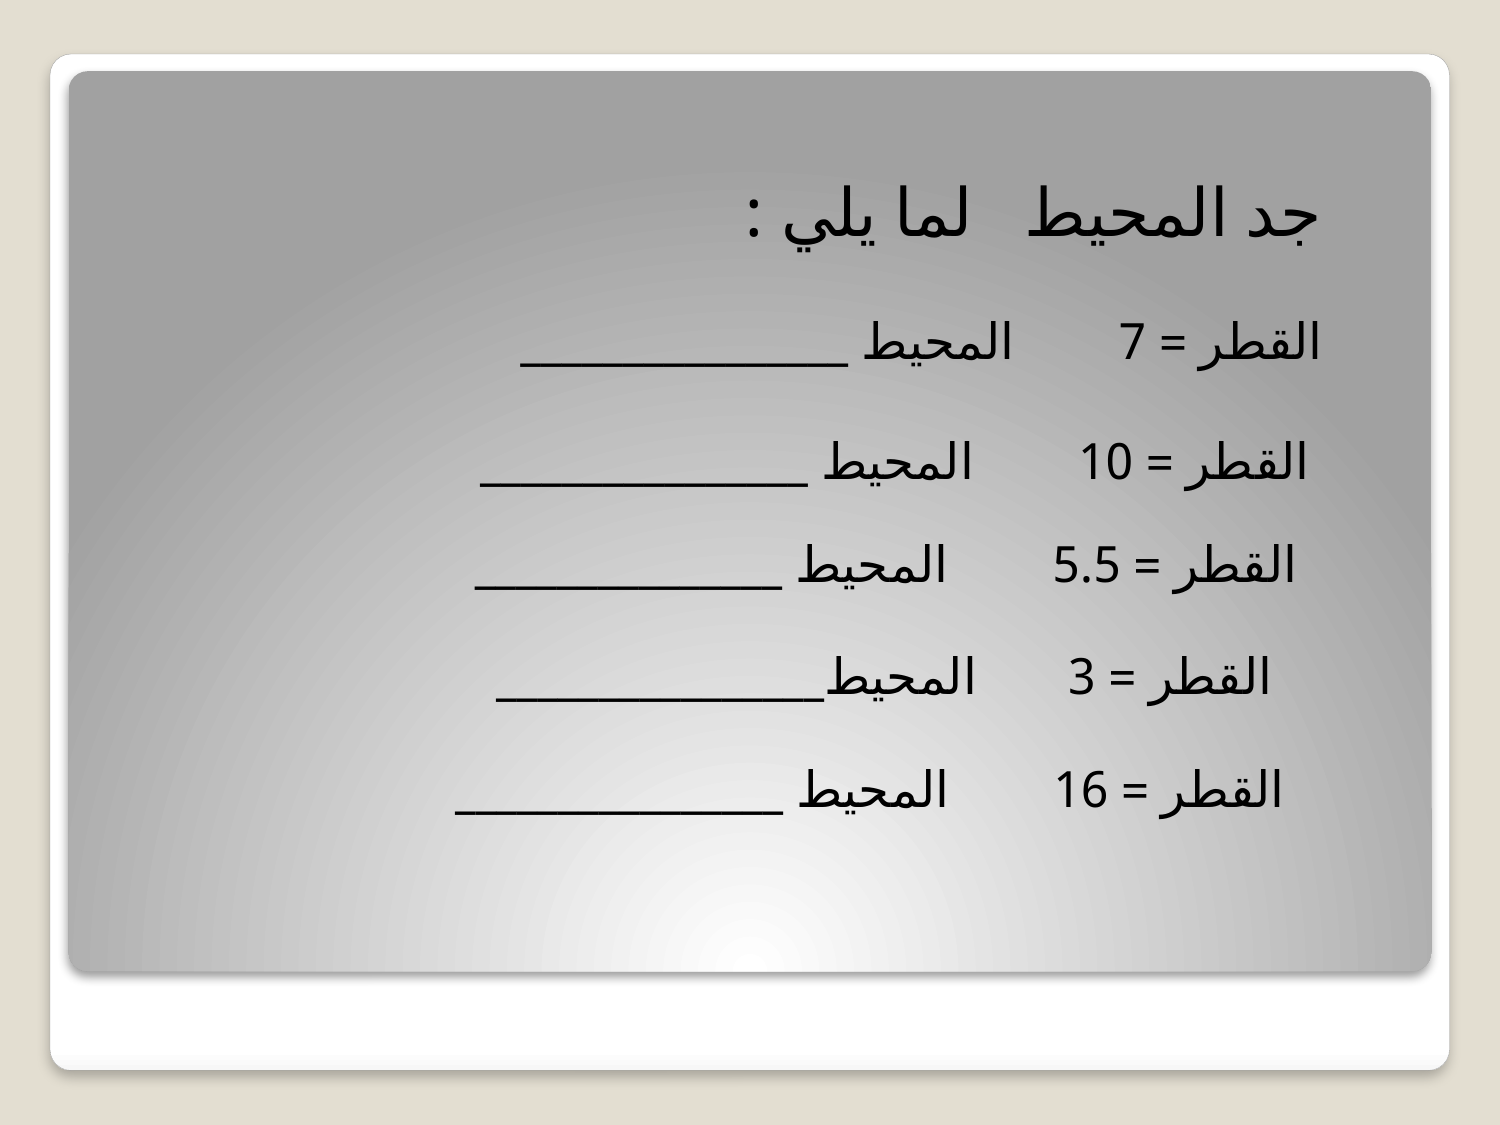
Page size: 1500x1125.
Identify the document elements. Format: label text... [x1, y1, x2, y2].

text_box جد المحيط لما يلي : القطر = 7 المحيط ________________ القطر = 10 المحيط ________________ [0, 162, 1338, 798]
text_box القطر = 5.5 المحيط _______________ [300, 524, 1325, 600]
text_box القطر = 16 المحيط ________________ [62, 749, 1313, 825]
text_box القطر = 3 المحيط________________ [350, 637, 1300, 713]
